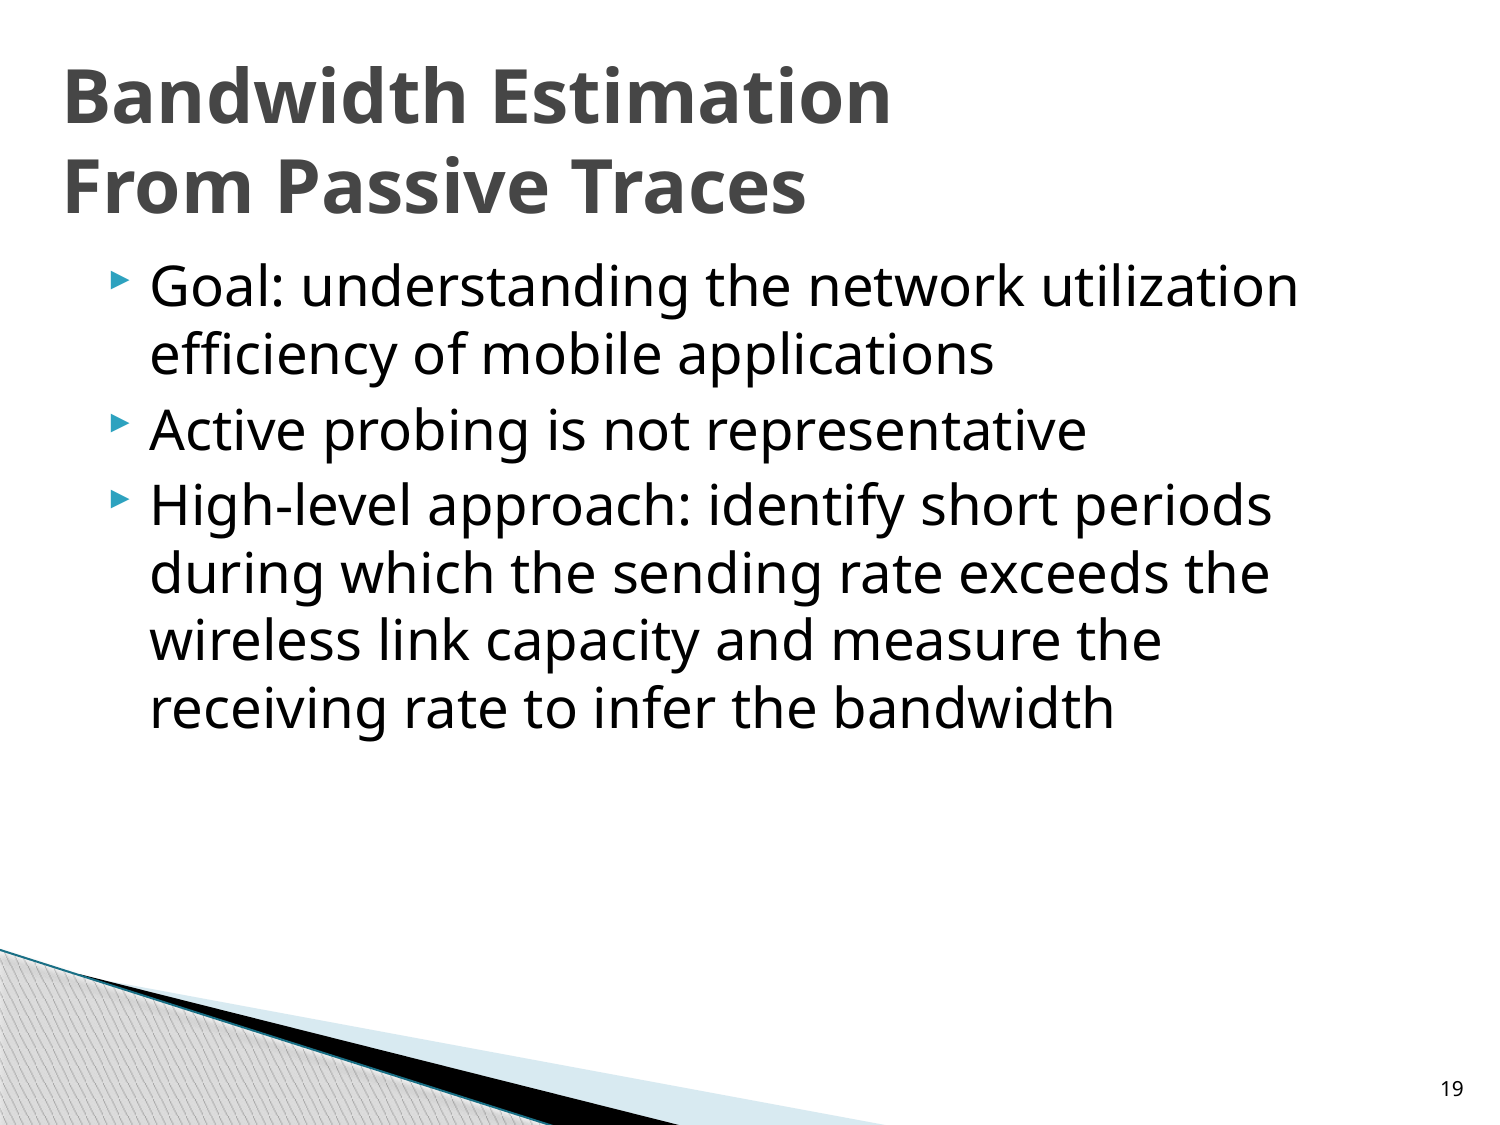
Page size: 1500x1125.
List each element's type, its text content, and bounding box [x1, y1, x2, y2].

title Bandwidth Estimation From Passive Traces [46, 45, 1500, 233]
slide_number 19 [1418, 1051, 1479, 1112]
list Goal: understanding the network utilization efficiency of mobile applications Active probing is not representative High-level approach: identify short periods during which the sending rate exceeds the wireless link capacity and measure the receiving rate to infer the bandwidth [75, 243, 1425, 986]
